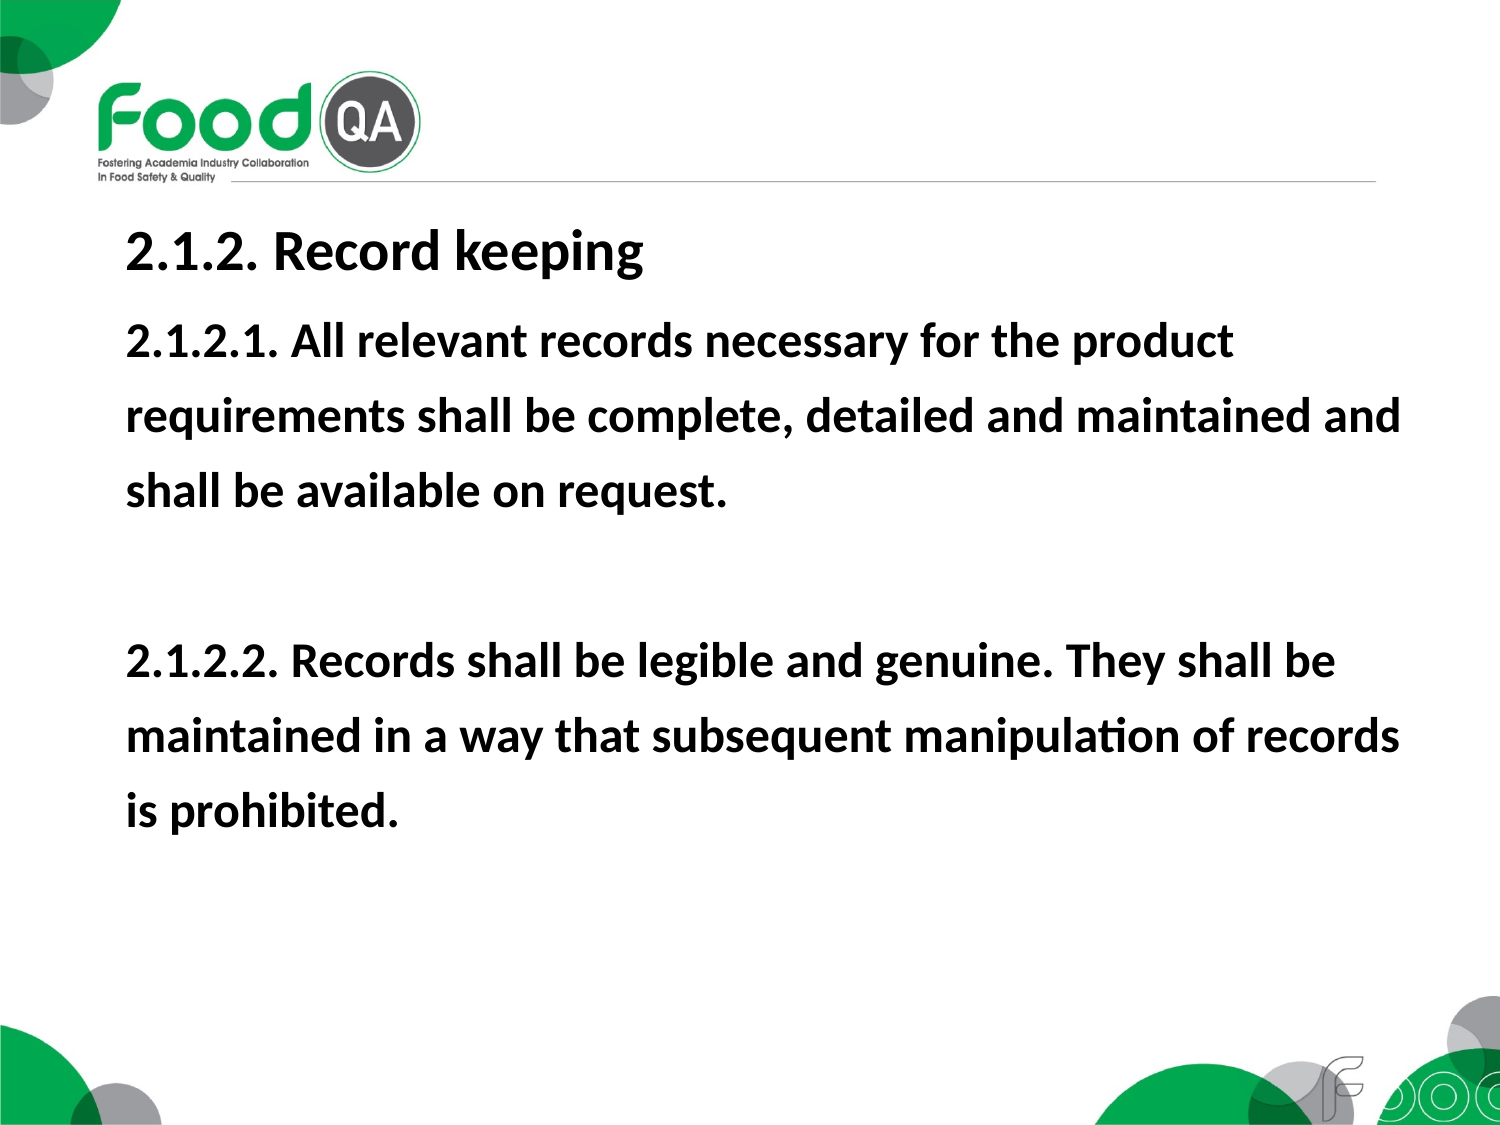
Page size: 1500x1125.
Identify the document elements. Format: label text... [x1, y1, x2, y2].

subtitle 2.1.2. Record keeping 2.1.2.1. All relevant records necessary for the product requirements shall be complete, detailed and maintained and shall be available on request. 2.1.2.2. Records shall be legible and genuine. They shall be maintained in a way that subsequent manipulation of records is prohibited. [110, 200, 1450, 983]
picture [0, 0, 1497, 188]
picture [0, 984, 1500, 1125]
